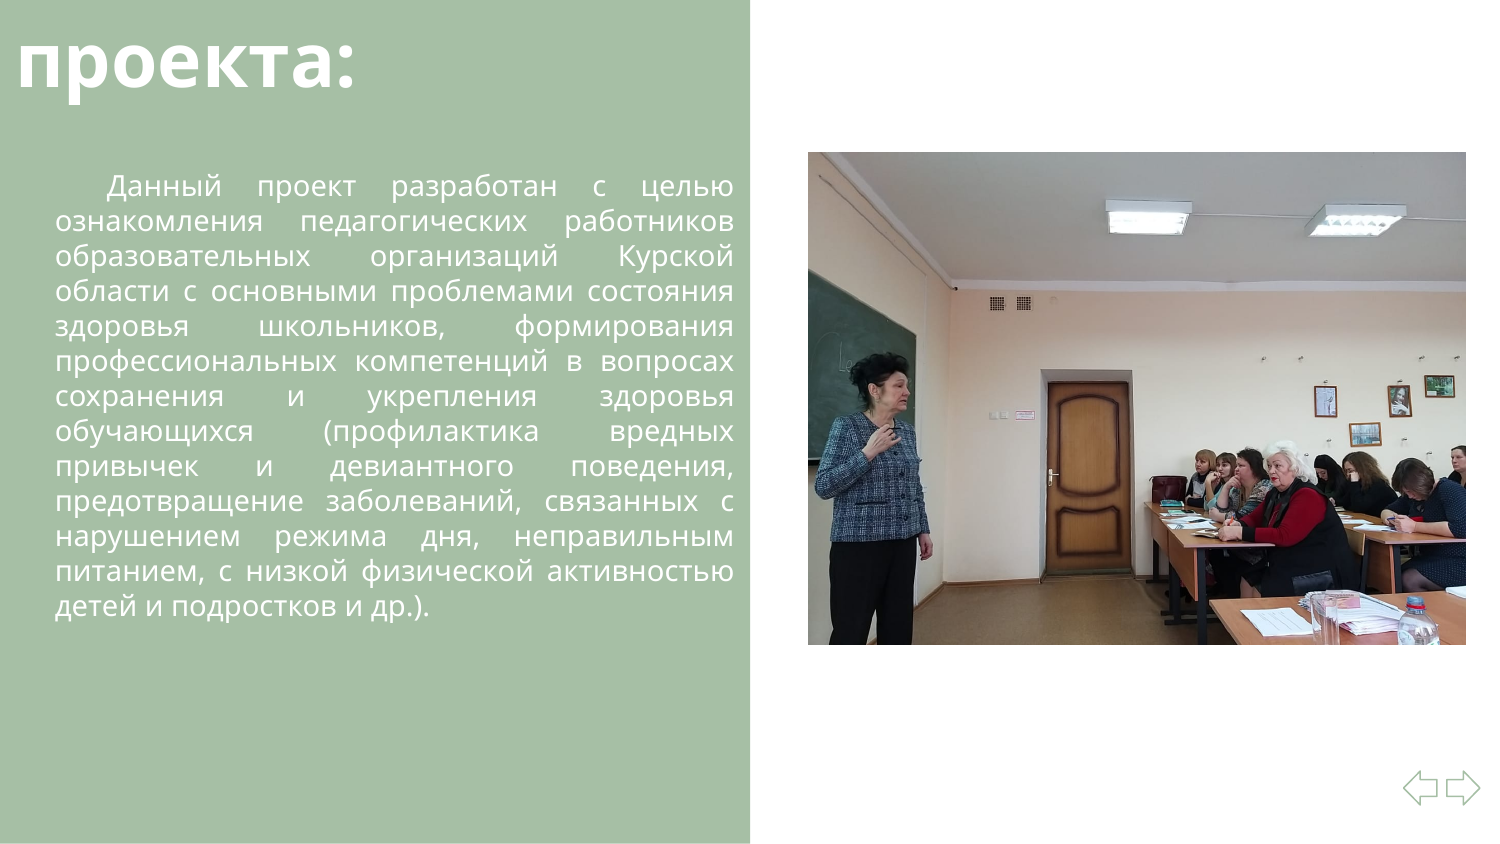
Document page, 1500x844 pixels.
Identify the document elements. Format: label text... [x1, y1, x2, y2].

text_box [1446, 771, 1480, 805]
subtitle Данный проект разработан с целью ознакомления педагогических работников образовательных организаций Курской области с основными проблемами состояния здоровья школьников, формирования профессиональных компетенций в вопросах сохранения и укрепления здоровья обучающихся (профилактика вредных привычек и девиантного поведения, предотвращение заболеваний, связанных с нарушением режима дня, неправильным питанием, с низкой физической активностью детей и подростков и др.). [0, 152, 751, 751]
picture [808, 152, 1466, 645]
title Описание проекта: [0, 11, 751, 118]
text_box [1403, 771, 1437, 805]
